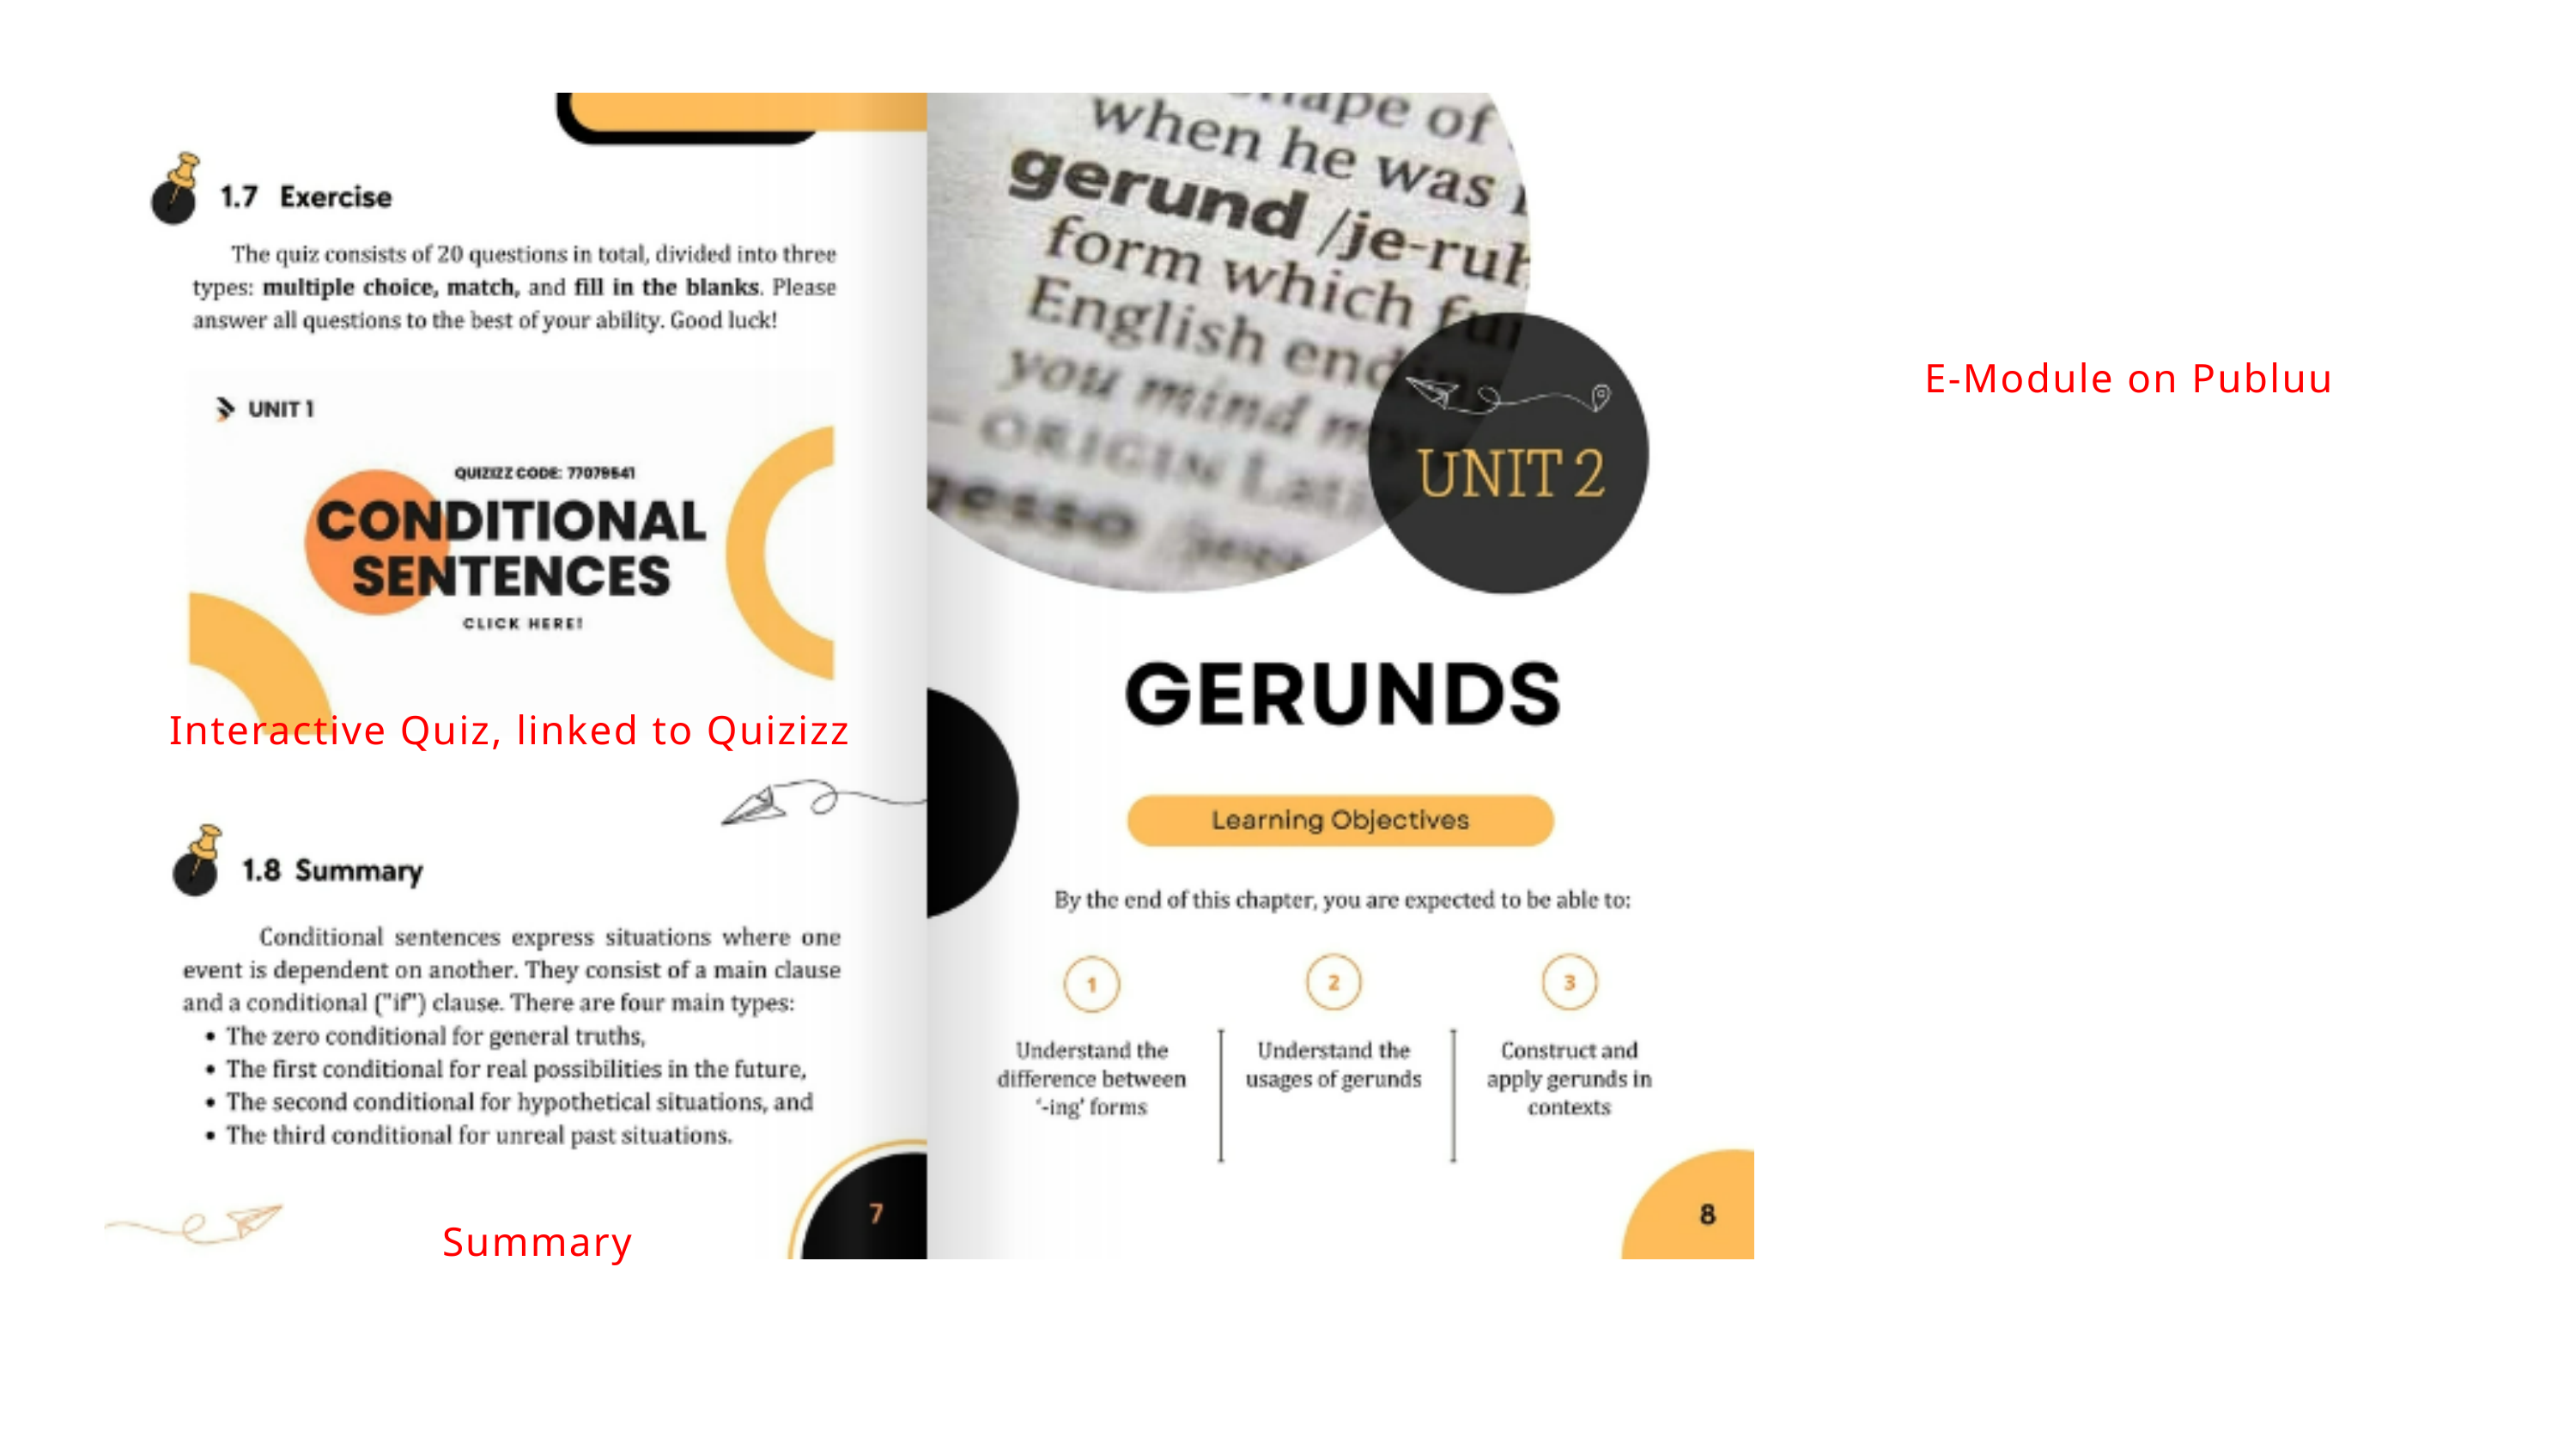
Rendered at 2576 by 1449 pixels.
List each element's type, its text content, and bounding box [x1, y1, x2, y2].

text_box [104, 93, 1754, 1259]
text_box E-Module on Publuu [1914, 341, 2343, 401]
text_box Interactive Quiz, linked to Quizizz [161, 693, 859, 753]
text_box Summary [434, 1204, 640, 1264]
